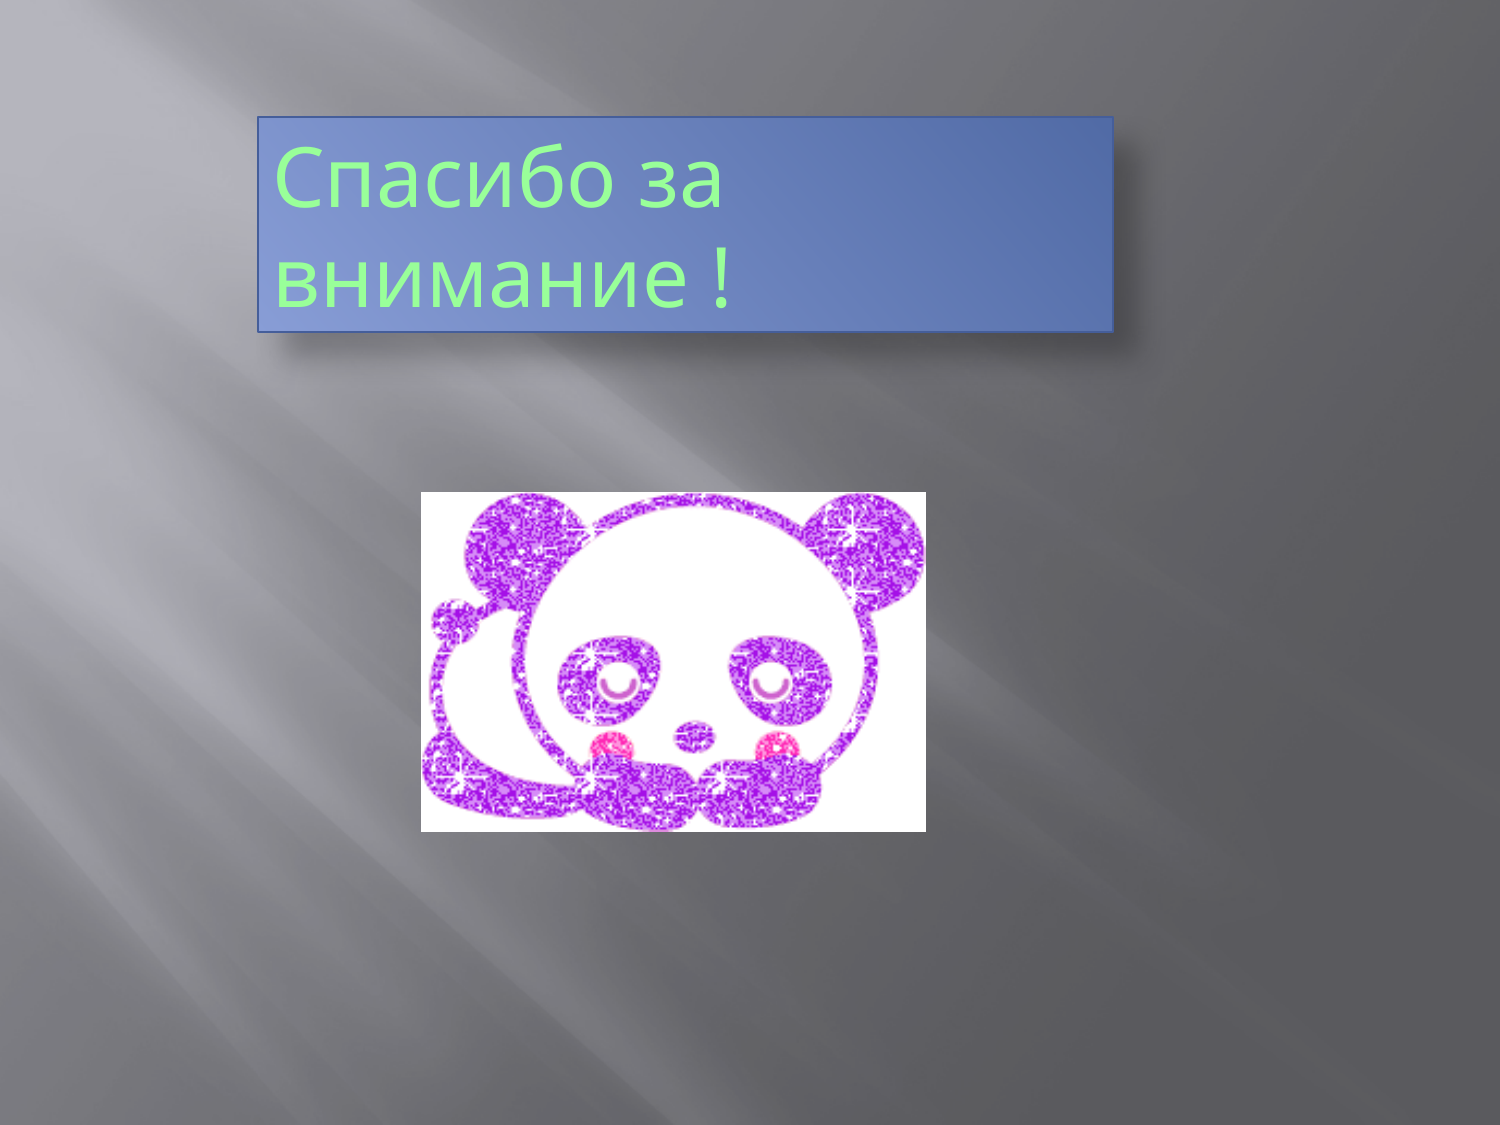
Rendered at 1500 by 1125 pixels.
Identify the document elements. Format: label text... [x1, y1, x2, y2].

picture [421, 491, 927, 833]
text_box Спасибо за внимание ! [257, 116, 1114, 333]
